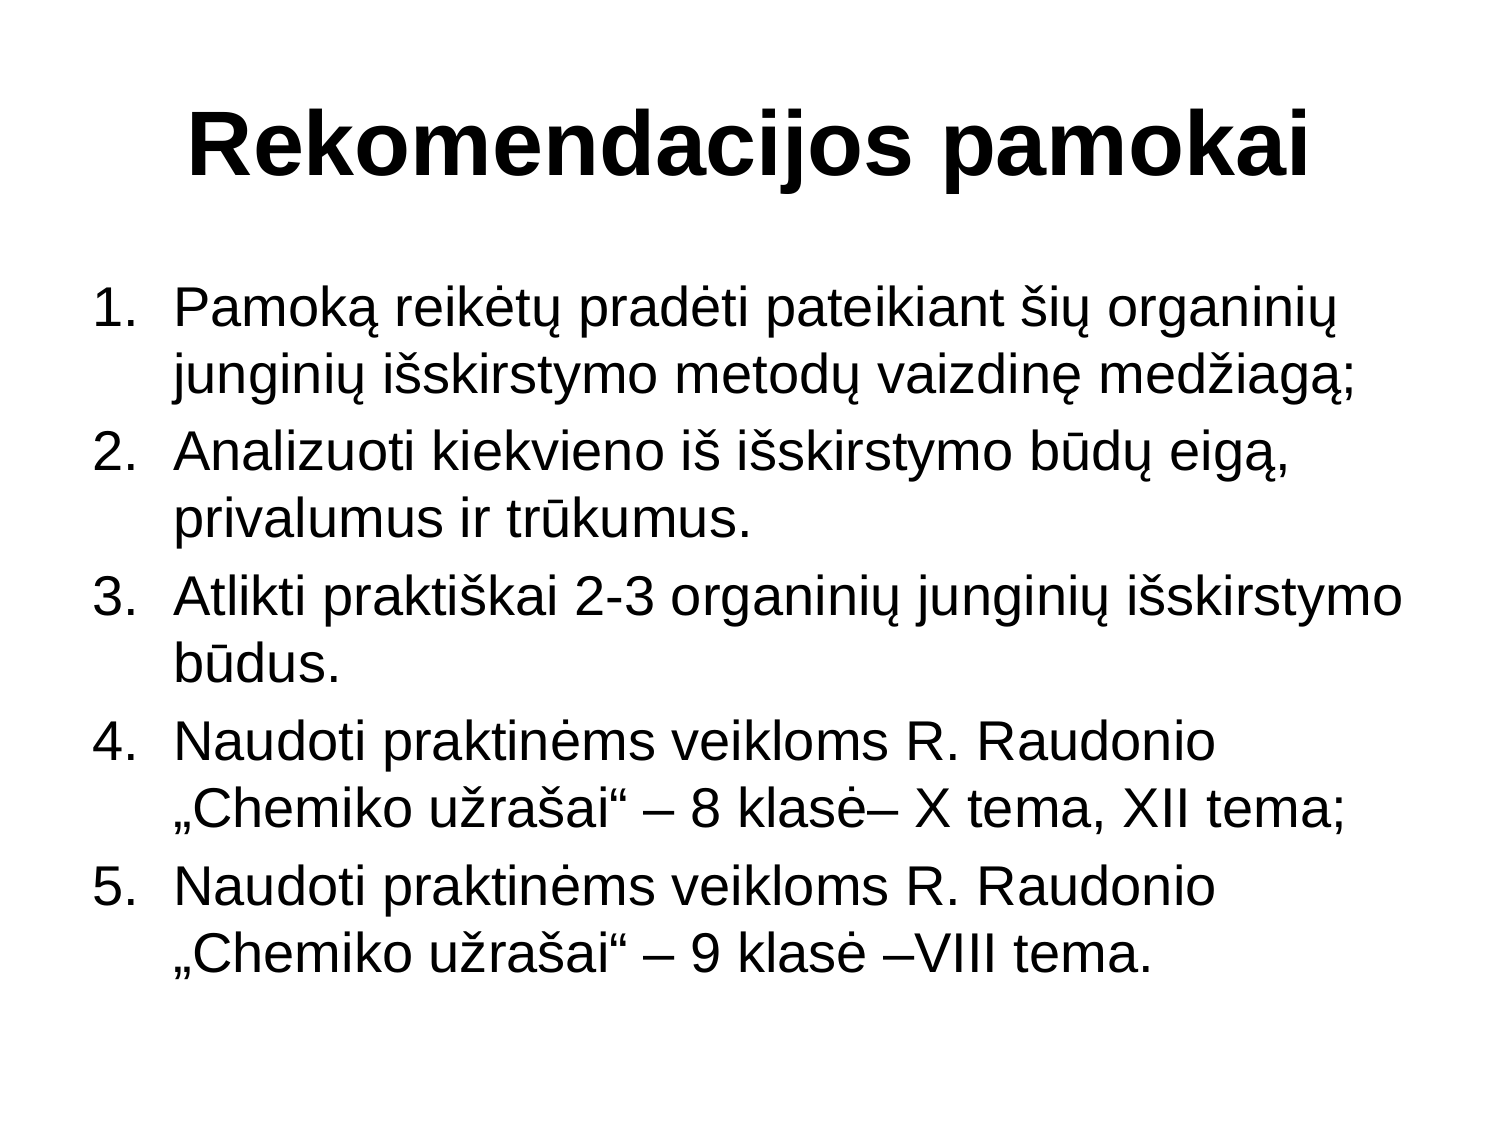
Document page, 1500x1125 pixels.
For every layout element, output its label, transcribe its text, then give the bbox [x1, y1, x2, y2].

list Pamoką reikėtų pradėti pateikiant šių organinių junginių išskirstymo metodų vaizdinę medžiagą; Analizuoti kiekvieno iš išskirstymo būdų eigą, privalumus ir trūkumus. Atlikti praktiškai 2-3 organinių junginių išskirstymo būdus. Naudoti praktinėms veikloms R. Raudonio „Chemiko užrašai“ – 8 klasė– X tema, XII tema; Naudoti praktinėms veikloms R. Raudonio „Chemiko užrašai“ – 9 klasė –VIII tema. [75, 262, 1425, 1005]
title Rekomendacijos pamokai [75, 45, 1425, 233]
